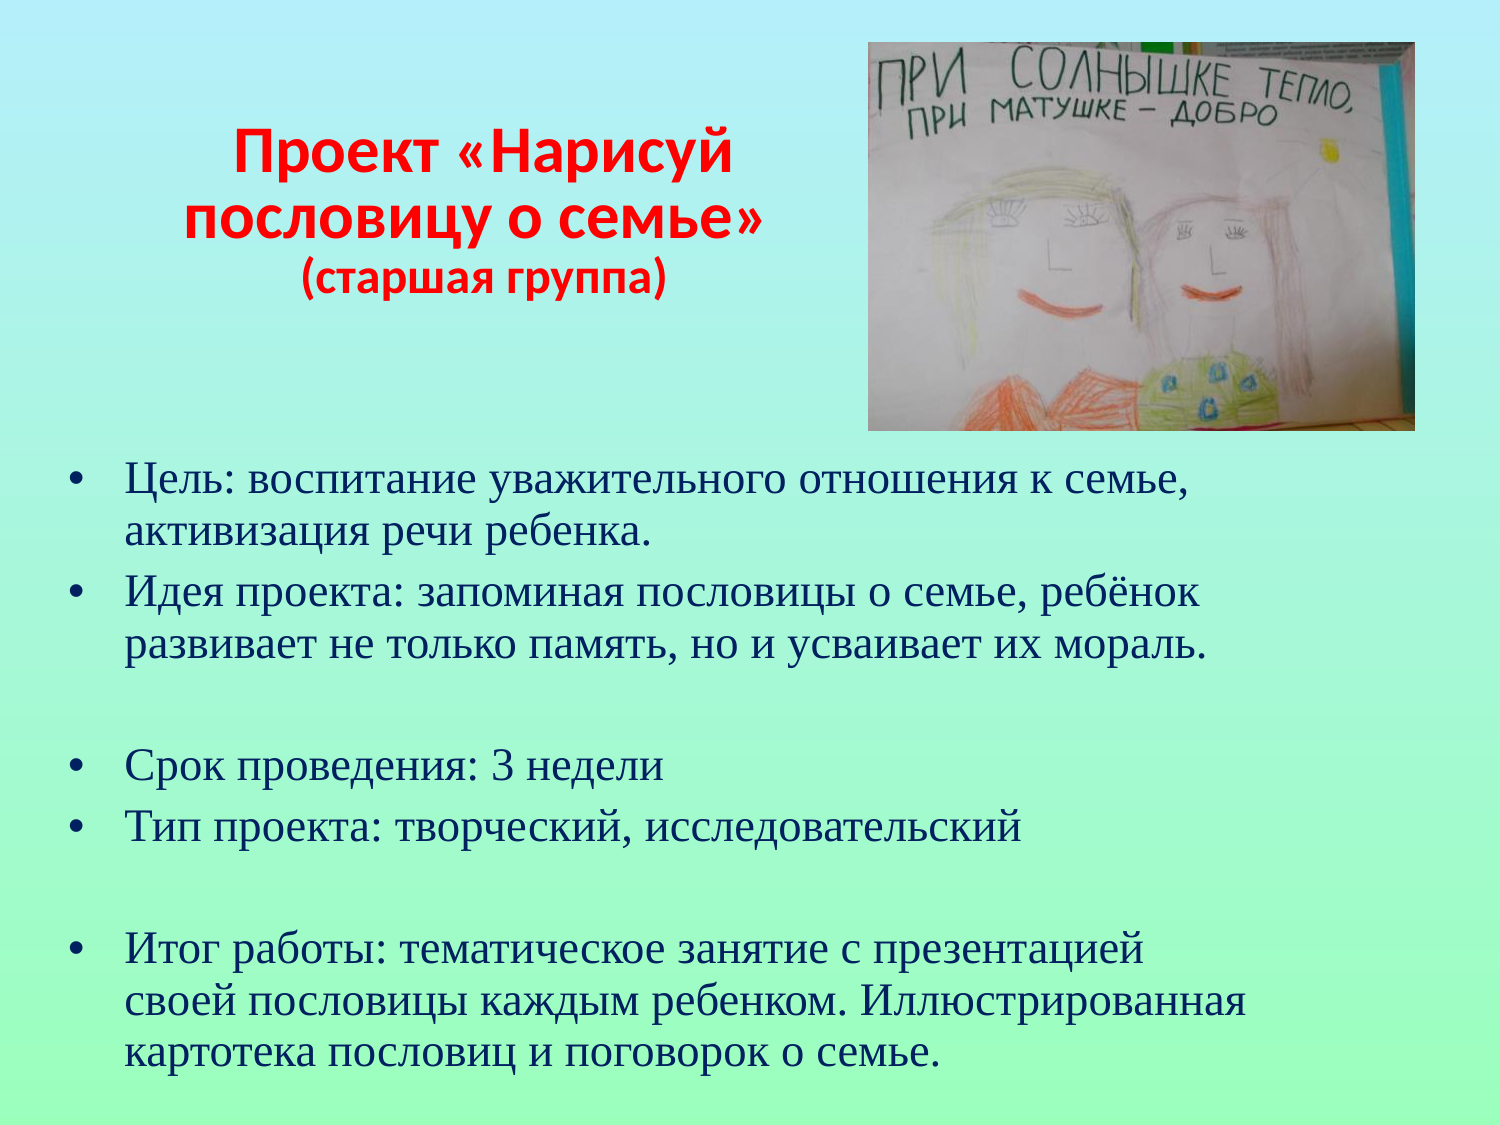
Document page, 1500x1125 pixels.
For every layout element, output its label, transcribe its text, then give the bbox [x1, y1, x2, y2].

title Проект «Нарисуй пословицу о семье» (старшая группа) [112, 54, 857, 374]
picture [867, 42, 1416, 431]
list Цель: воспитание уважительного отношения к семье, активизация речи ребенка. Идея проекта: запоминая пословицы о семье, ребёнок развивает не только память, но и усваивает их мораль. Срок проведения: 3 недели Тип проекта: творческий, исследовательский Итог работы: тематическое занятие с презентацией своей пословицы каждым ребенком. Иллюстрированная картотека пословиц и поговорок о семье. [53, 444, 1270, 1125]
